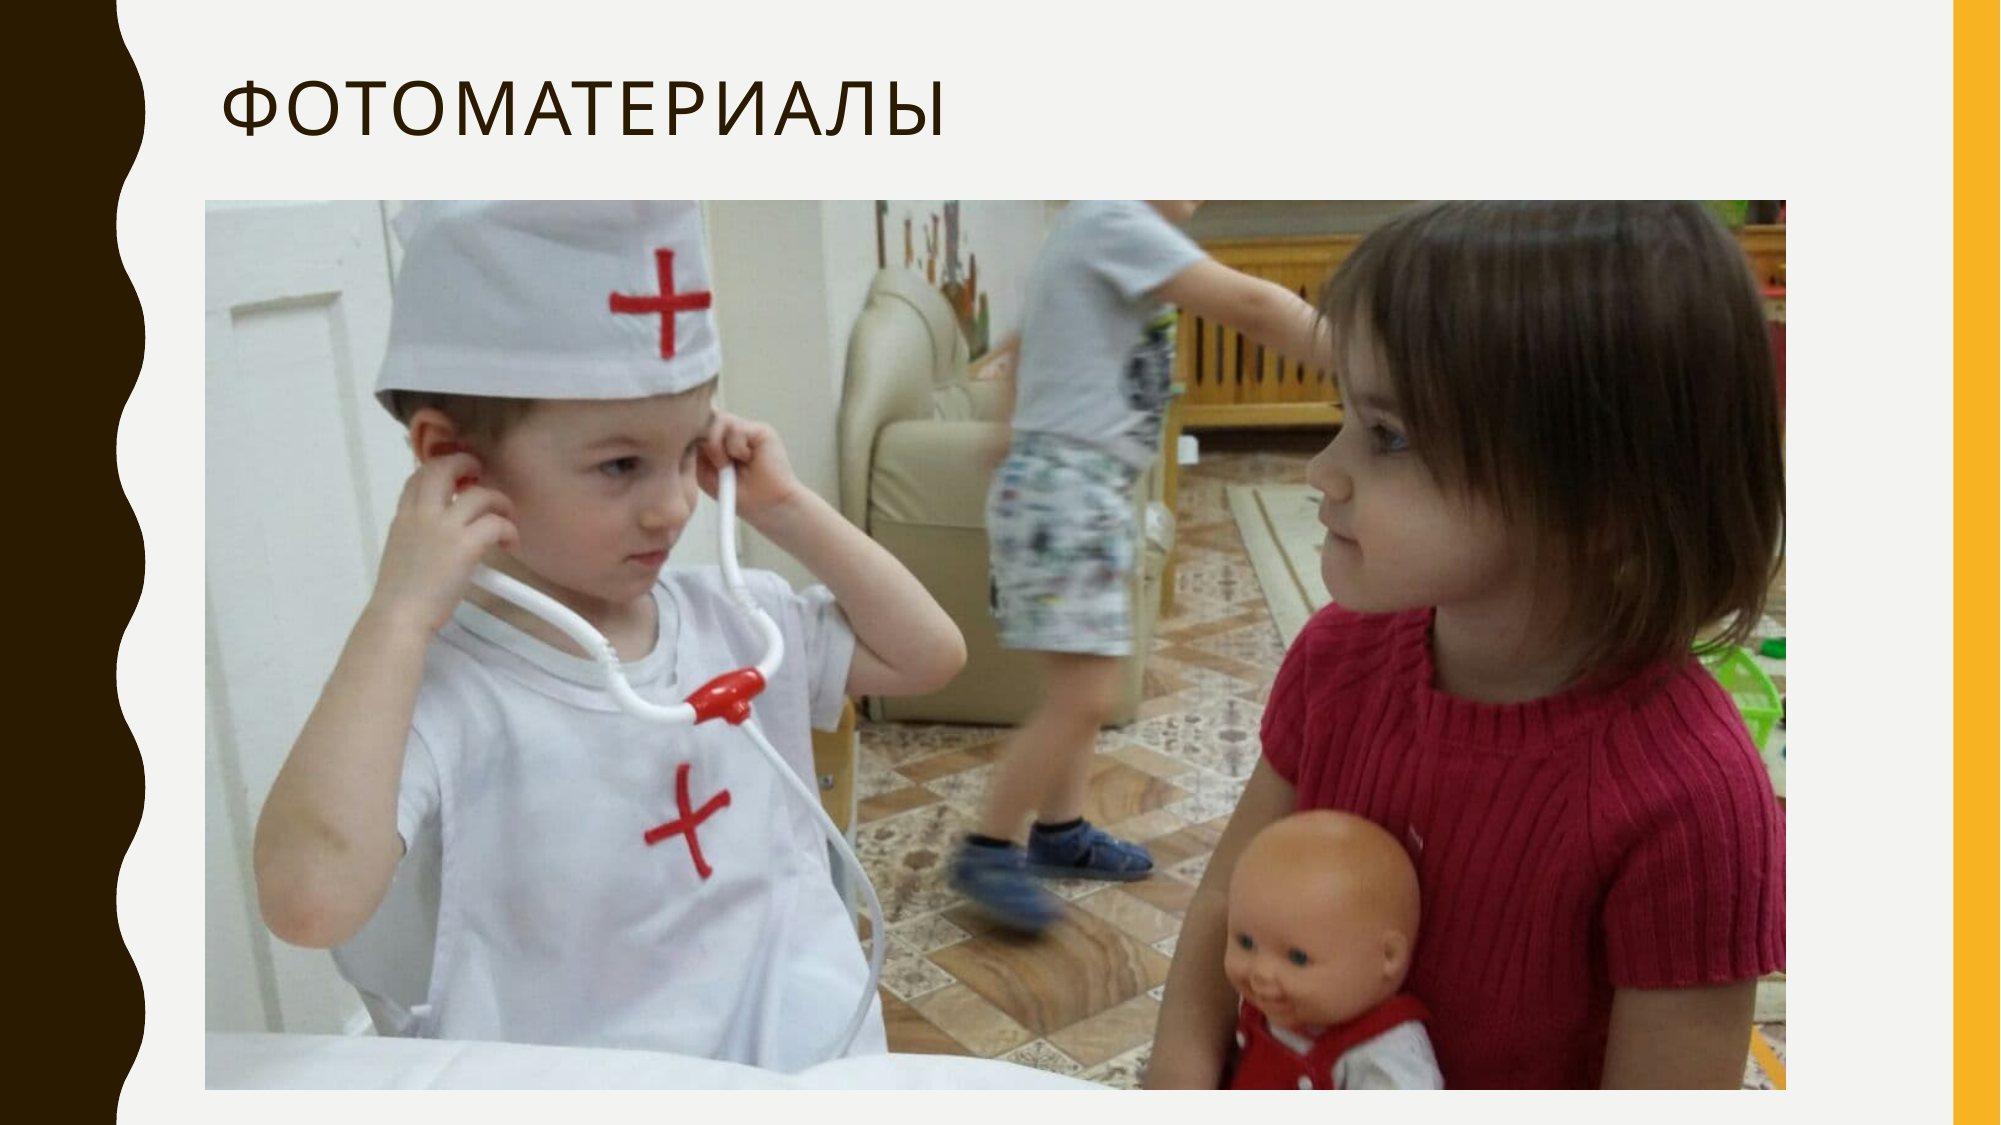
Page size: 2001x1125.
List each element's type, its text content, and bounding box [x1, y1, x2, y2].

title Фотоматериалы [205, 62, 1662, 184]
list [205, 200, 1786, 1090]
